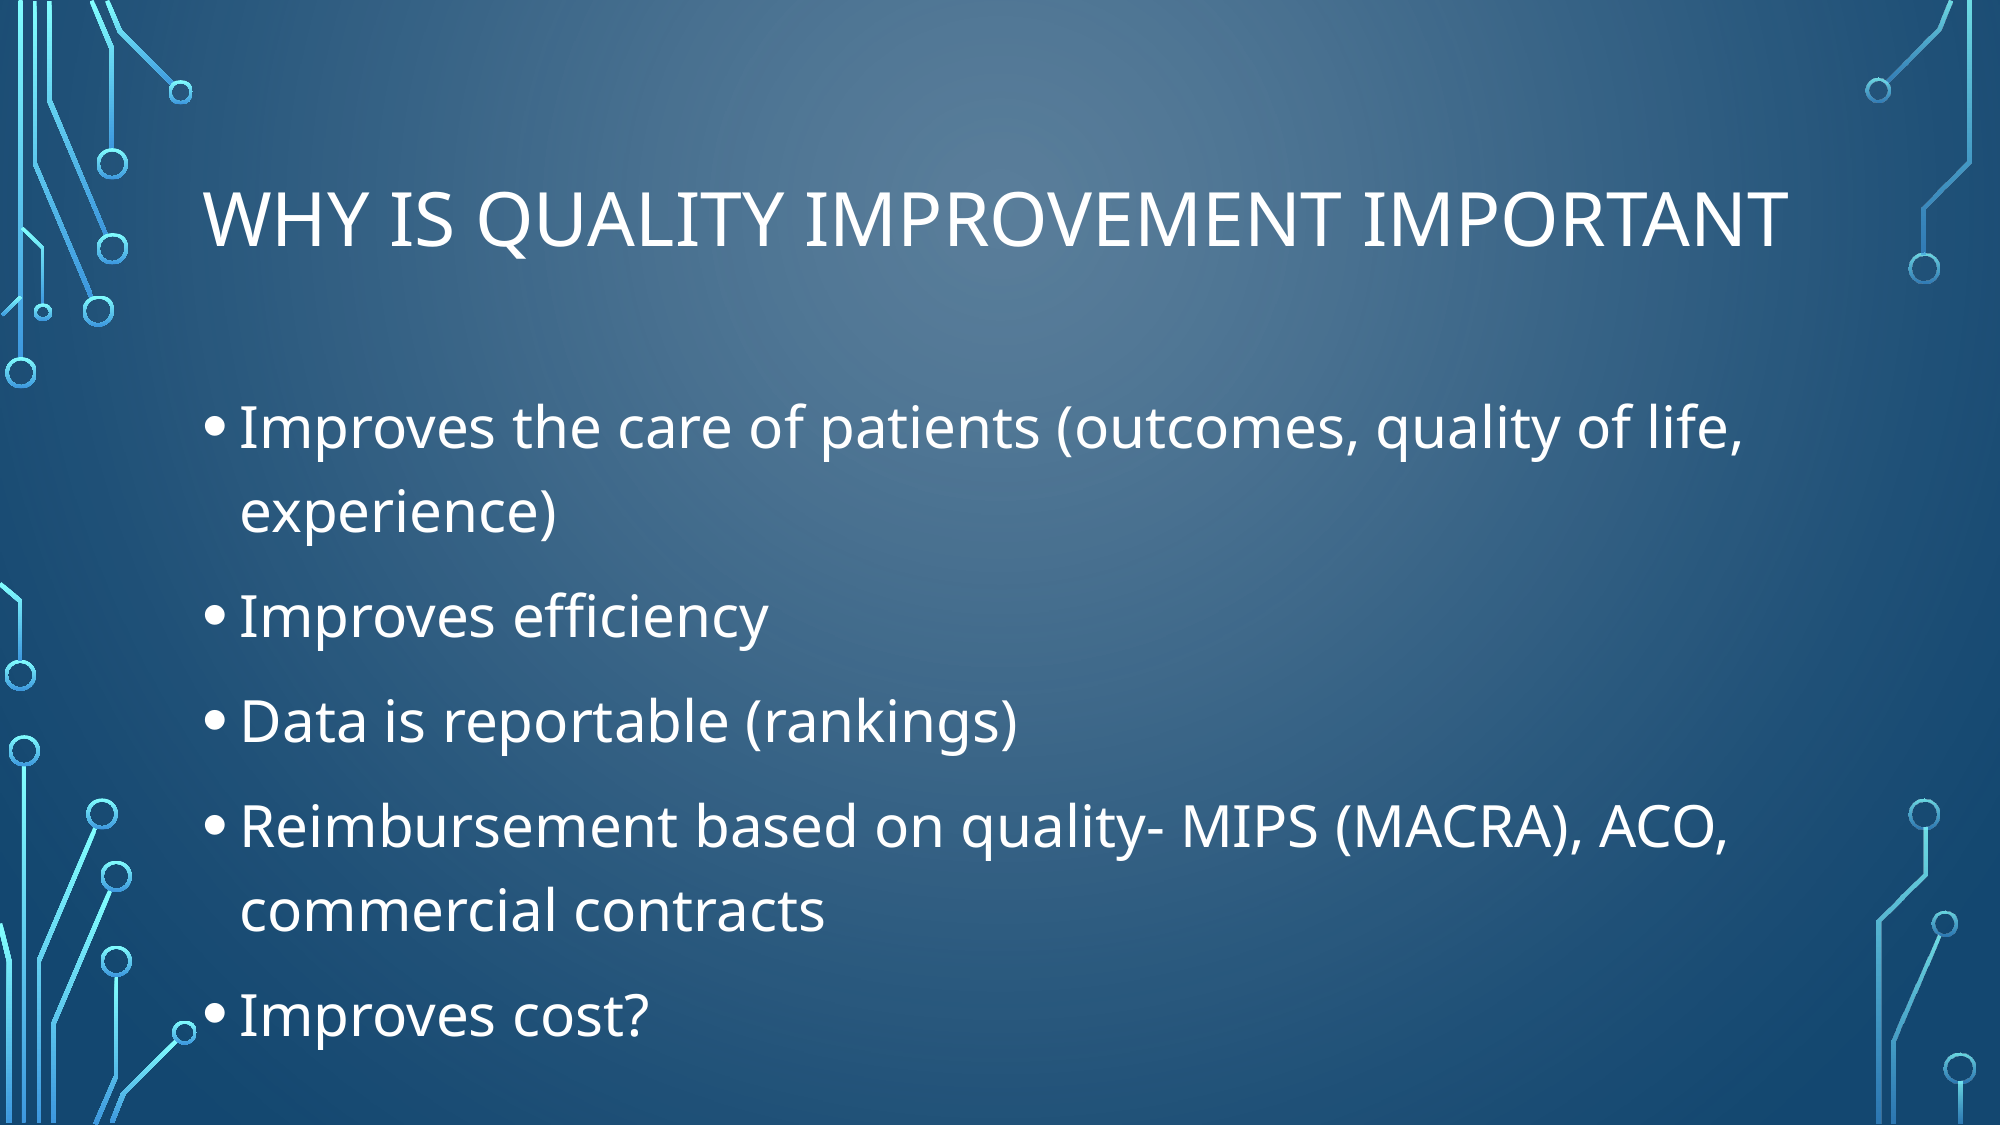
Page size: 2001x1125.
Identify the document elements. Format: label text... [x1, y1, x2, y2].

list Improves the care of patients (outcomes, quality of life, experience) Improves efficiency Data is reportable (rankings) Reimbursement based on quality- MIPS (MACRA), ACO, commercial contracts Improves cost? [187, 369, 1967, 950]
title Why is Quality Improvement important [187, 101, 1813, 344]
